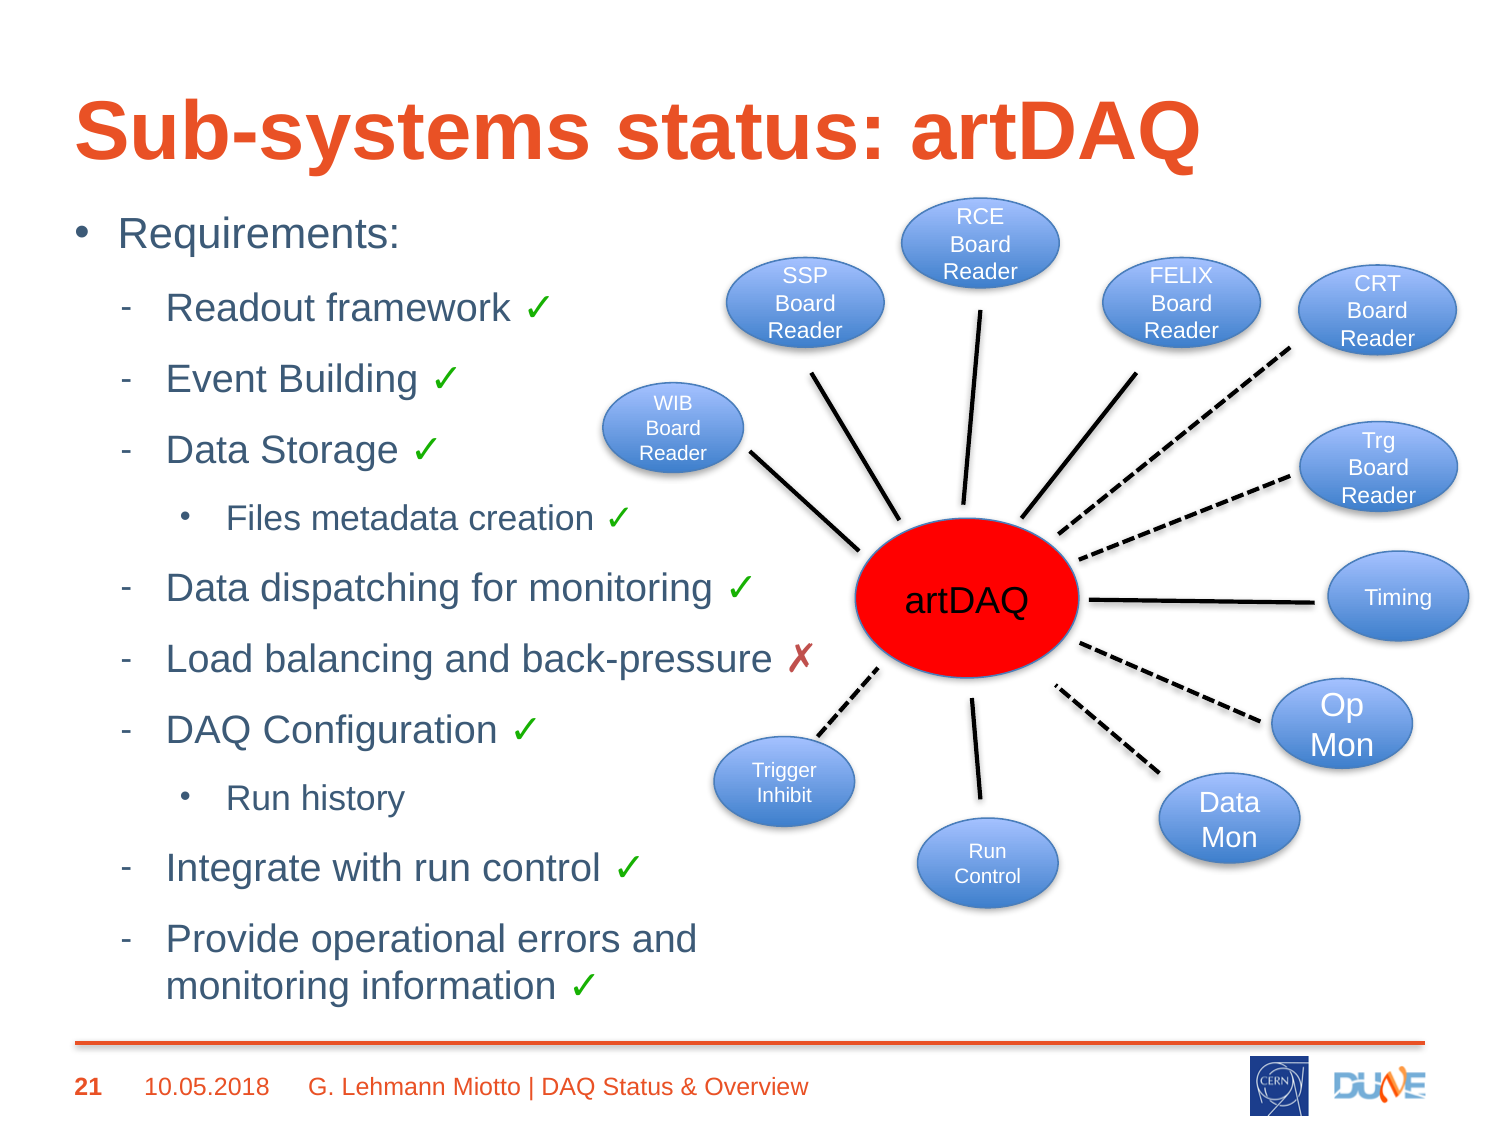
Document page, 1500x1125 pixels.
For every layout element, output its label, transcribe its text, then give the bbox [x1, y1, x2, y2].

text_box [1078, 475, 1291, 560]
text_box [1088, 599, 1315, 603]
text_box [749, 450, 860, 552]
text_box Run Control [916, 817, 1059, 909]
text_box Timing [1327, 550, 1470, 642]
text_box TriggerInhibit [713, 735, 856, 828]
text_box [817, 667, 879, 737]
text_box SSP Board Reader [725, 256, 885, 349]
title Sub-systems status: artDAQ [74, 75, 1425, 183]
text_box Op Mon [1271, 677, 1414, 770]
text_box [1057, 346, 1291, 535]
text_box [962, 309, 981, 505]
footer G. Lehmann Miotto | DAQ Status & Overview [308, 1074, 1022, 1101]
picture [1250, 1056, 1309, 1116]
text_box RCE Board Reader [900, 197, 1060, 289]
text_box FELIX Board Reader [1102, 256, 1262, 345]
slide_number 21 [74, 1074, 145, 1101]
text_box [1078, 642, 1261, 722]
text_box WIB Board Reader [602, 381, 745, 474]
picture [1333, 1064, 1427, 1104]
text_box Data Mon [1158, 772, 1301, 864]
text_box Trg Board Reader [1299, 420, 1459, 513]
text_box artDAQ [854, 517, 1080, 679]
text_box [1055, 684, 1160, 774]
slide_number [145, 1074, 308, 1101]
list Requirements: Readout framework ✓ Event Building ✓ Data Storage ✓ Files metadata creation ✓ Data dispatching for monitoring ✓ Load balancing and back-pressure ✗ DAQ Configuration ✓ Run history Integrate with run control ✓ Provide operational errors and monitoring information ✓ [74, 198, 844, 1030]
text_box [971, 697, 981, 800]
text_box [1021, 372, 1052, 519]
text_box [811, 372, 900, 521]
text_box CRT Board Reader [1298, 264, 1458, 356]
